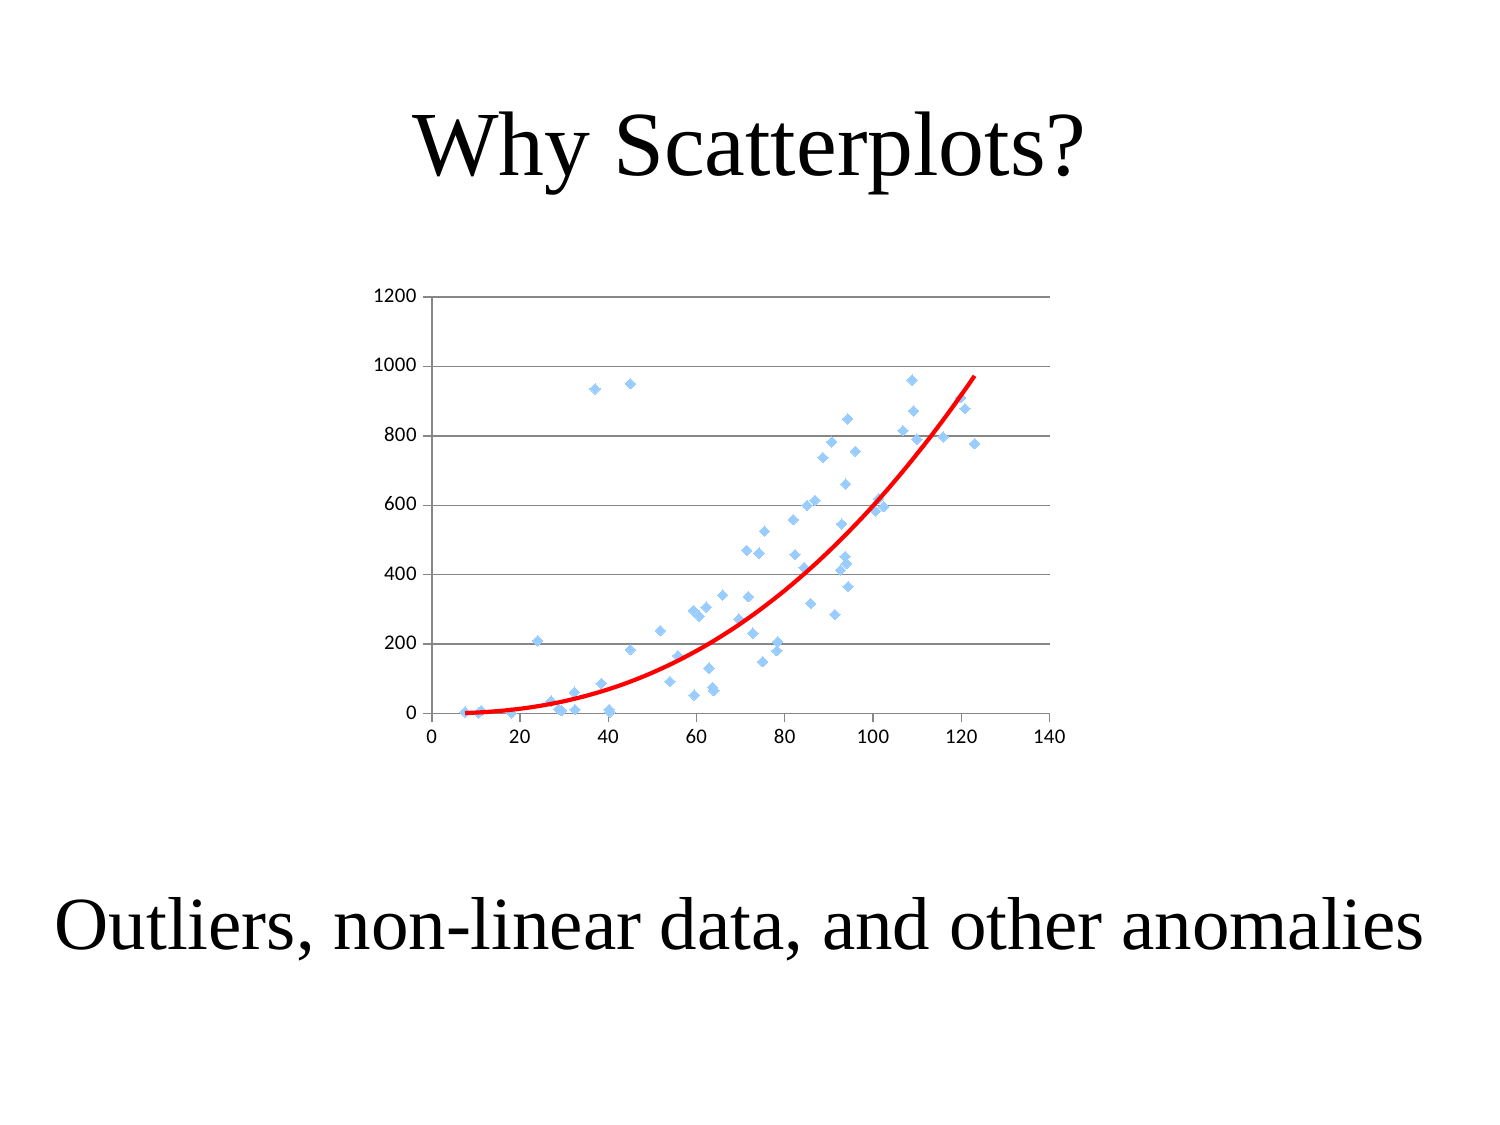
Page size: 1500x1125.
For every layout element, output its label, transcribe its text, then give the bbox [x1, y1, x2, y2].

title Why Scatterplots? [75, 45, 1425, 233]
text_box Outliers, non-linear data, and other anomalies [0, 825, 1500, 1014]
chart [361, 284, 1157, 762]
